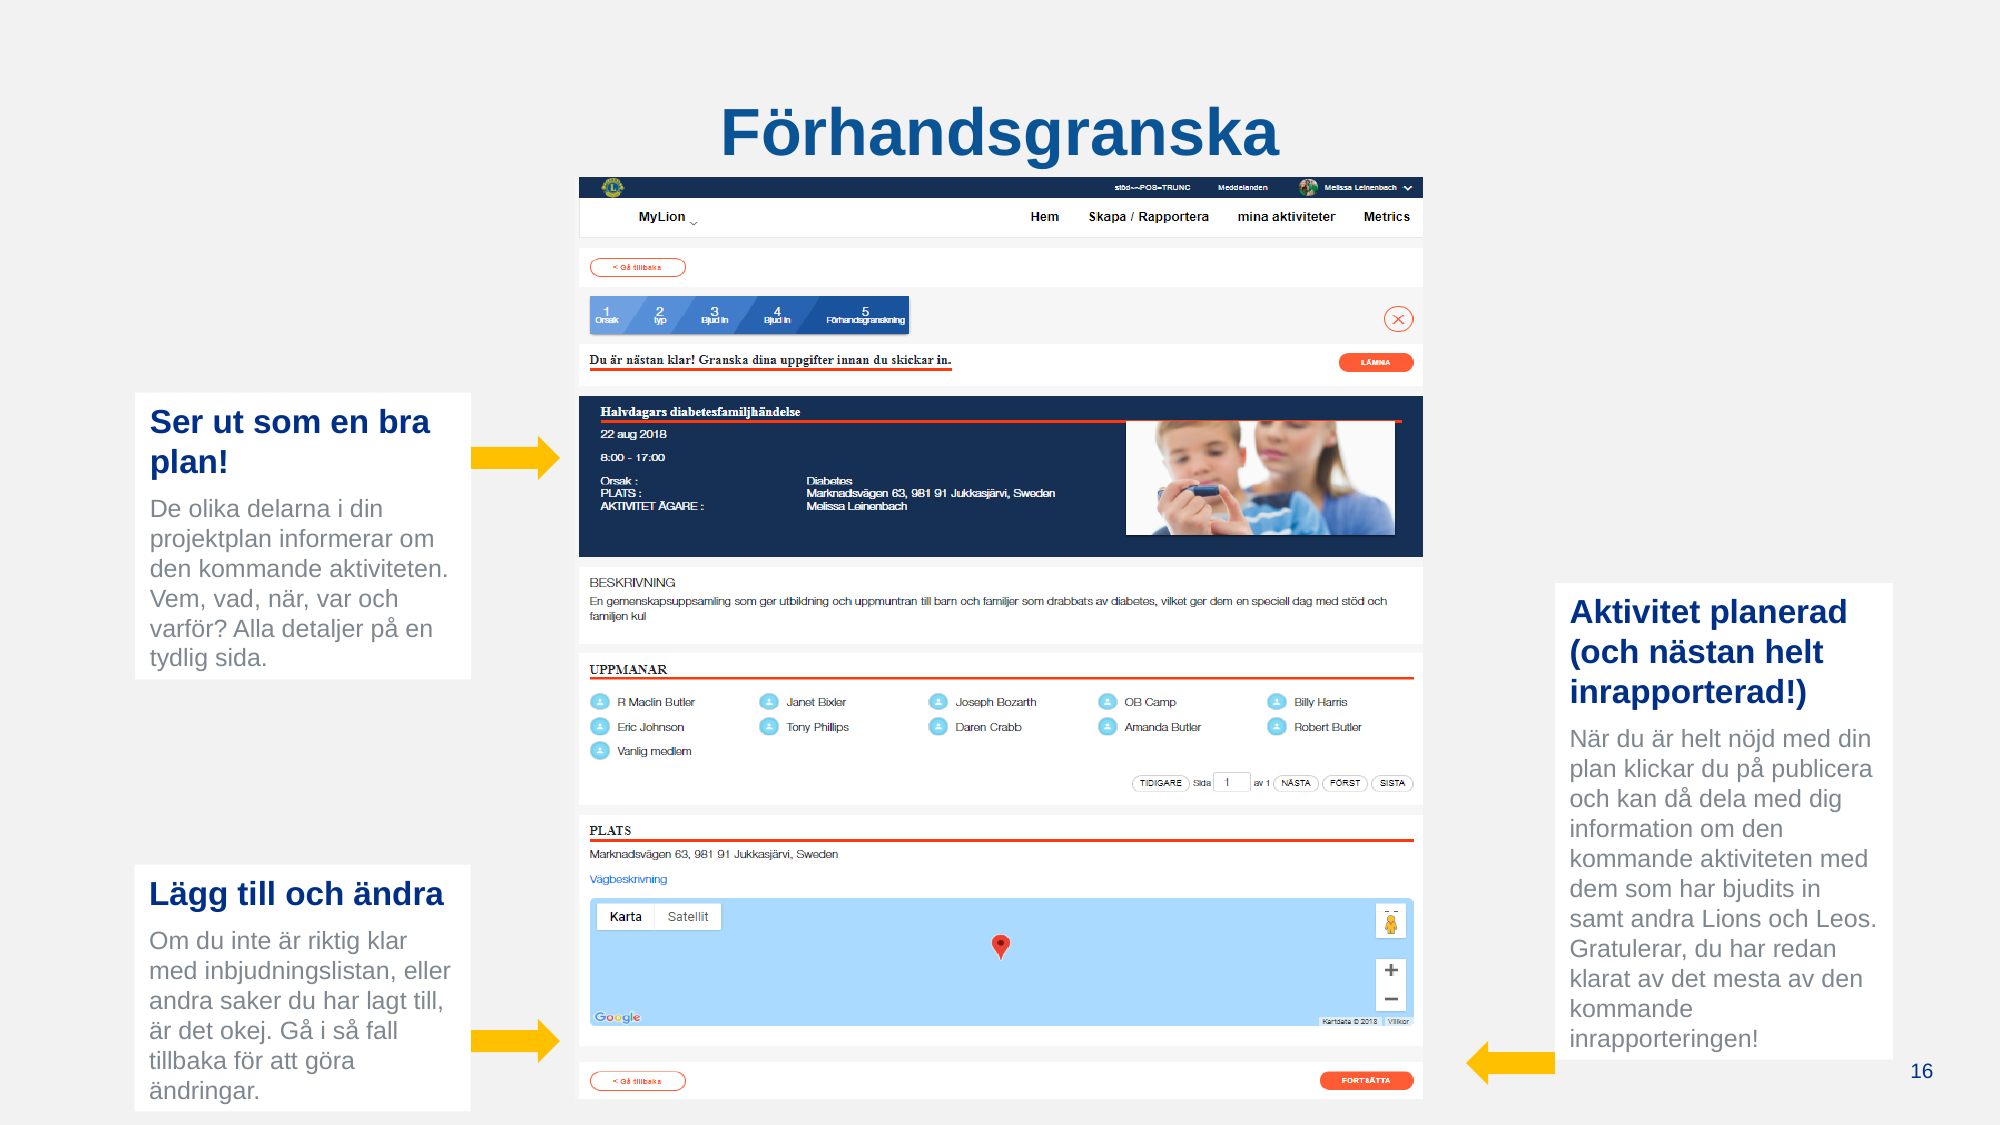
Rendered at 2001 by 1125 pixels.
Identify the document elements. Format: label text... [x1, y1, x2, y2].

text_box [471, 435, 560, 480]
text_box Lägg till och ändra Om du inte är riktig klar med inbjudningslistan, eller andra saker du har lagt till, är det okej. Gå i så fall tillbaka för att göra ändringar. [134, 864, 471, 1112]
text_box [471, 1019, 560, 1063]
text_box Ser ut som en bra plan! De olika delarna i din projektplan informerar om den kommande aktiviteten. Vem, vad, när, var och varför? Alla detaljer på en tydlig sida. [134, 392, 472, 680]
picture [574, 177, 1424, 1100]
text_box [1466, 1041, 1555, 1086]
title Förhandsgranska [66, 50, 1934, 177]
text_box Aktivitet planerad (och nästan helt inrapporterad!) När du är helt nöjd med din plan klickar du på publicera och kan då dela med dig information om den kommande aktiviteten med dem som har bjudits in samt andra Lions och Leos. Gratulerar, du har redan klarat av det mesta av den kommande inrapporteringen! [1554, 583, 1893, 1060]
